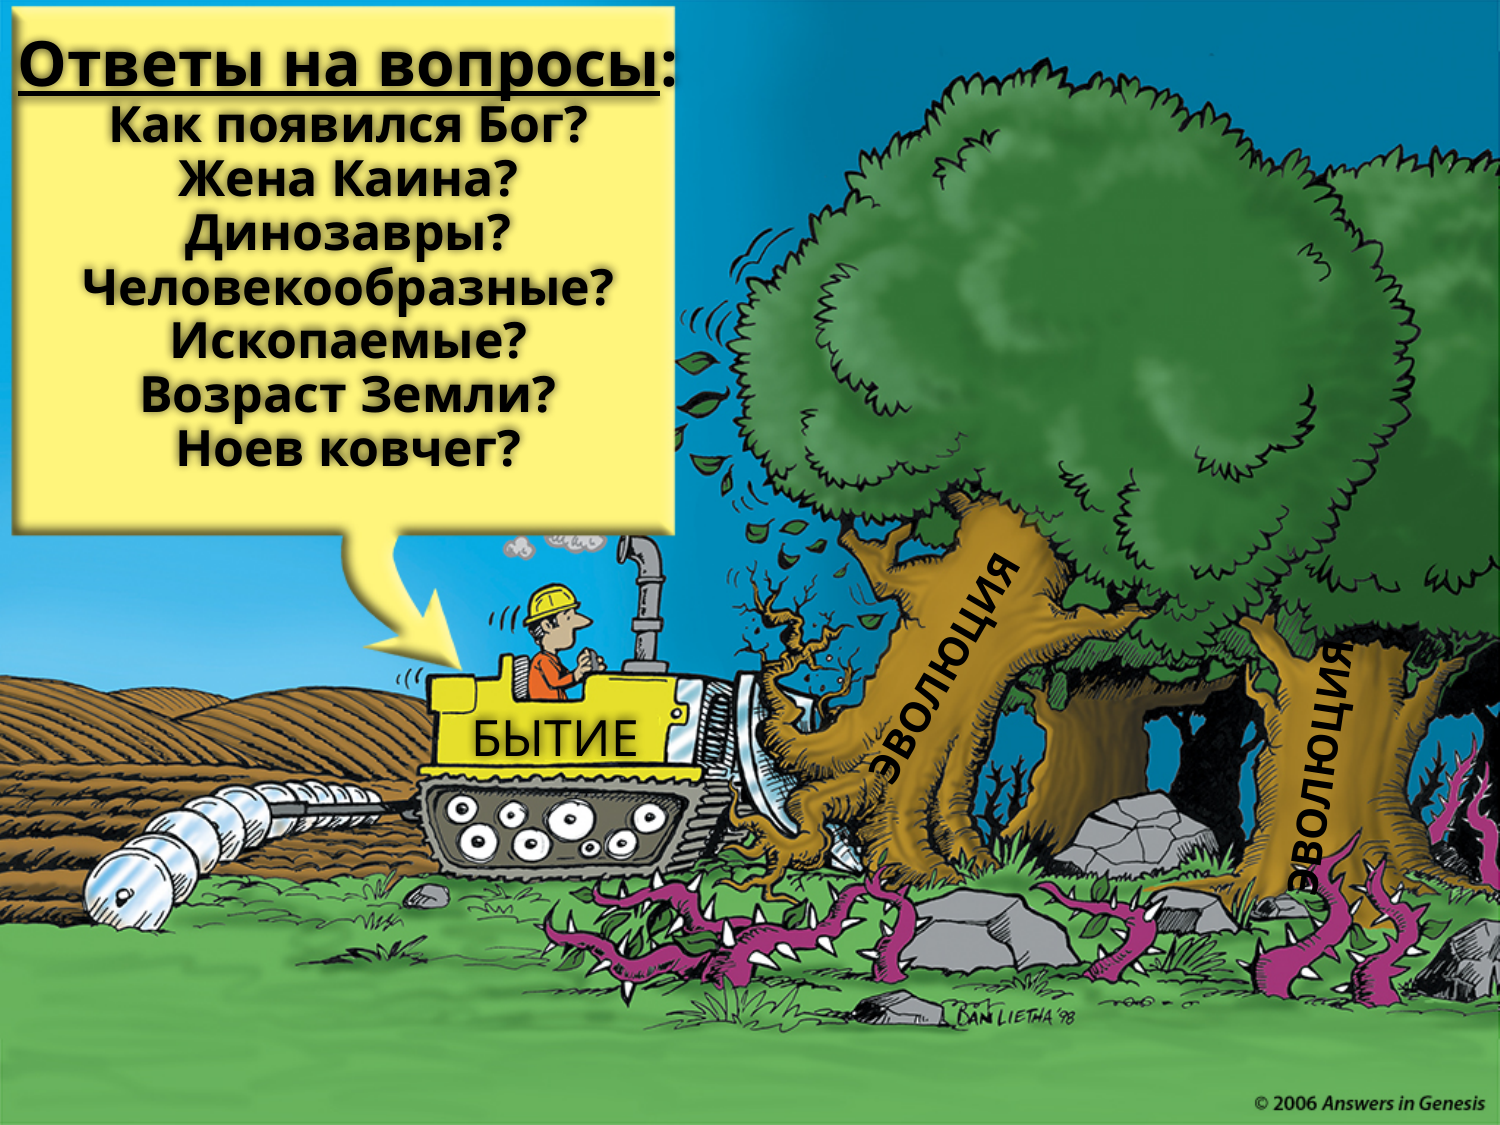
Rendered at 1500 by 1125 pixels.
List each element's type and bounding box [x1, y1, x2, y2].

list [0, 0, 1500, 1125]
